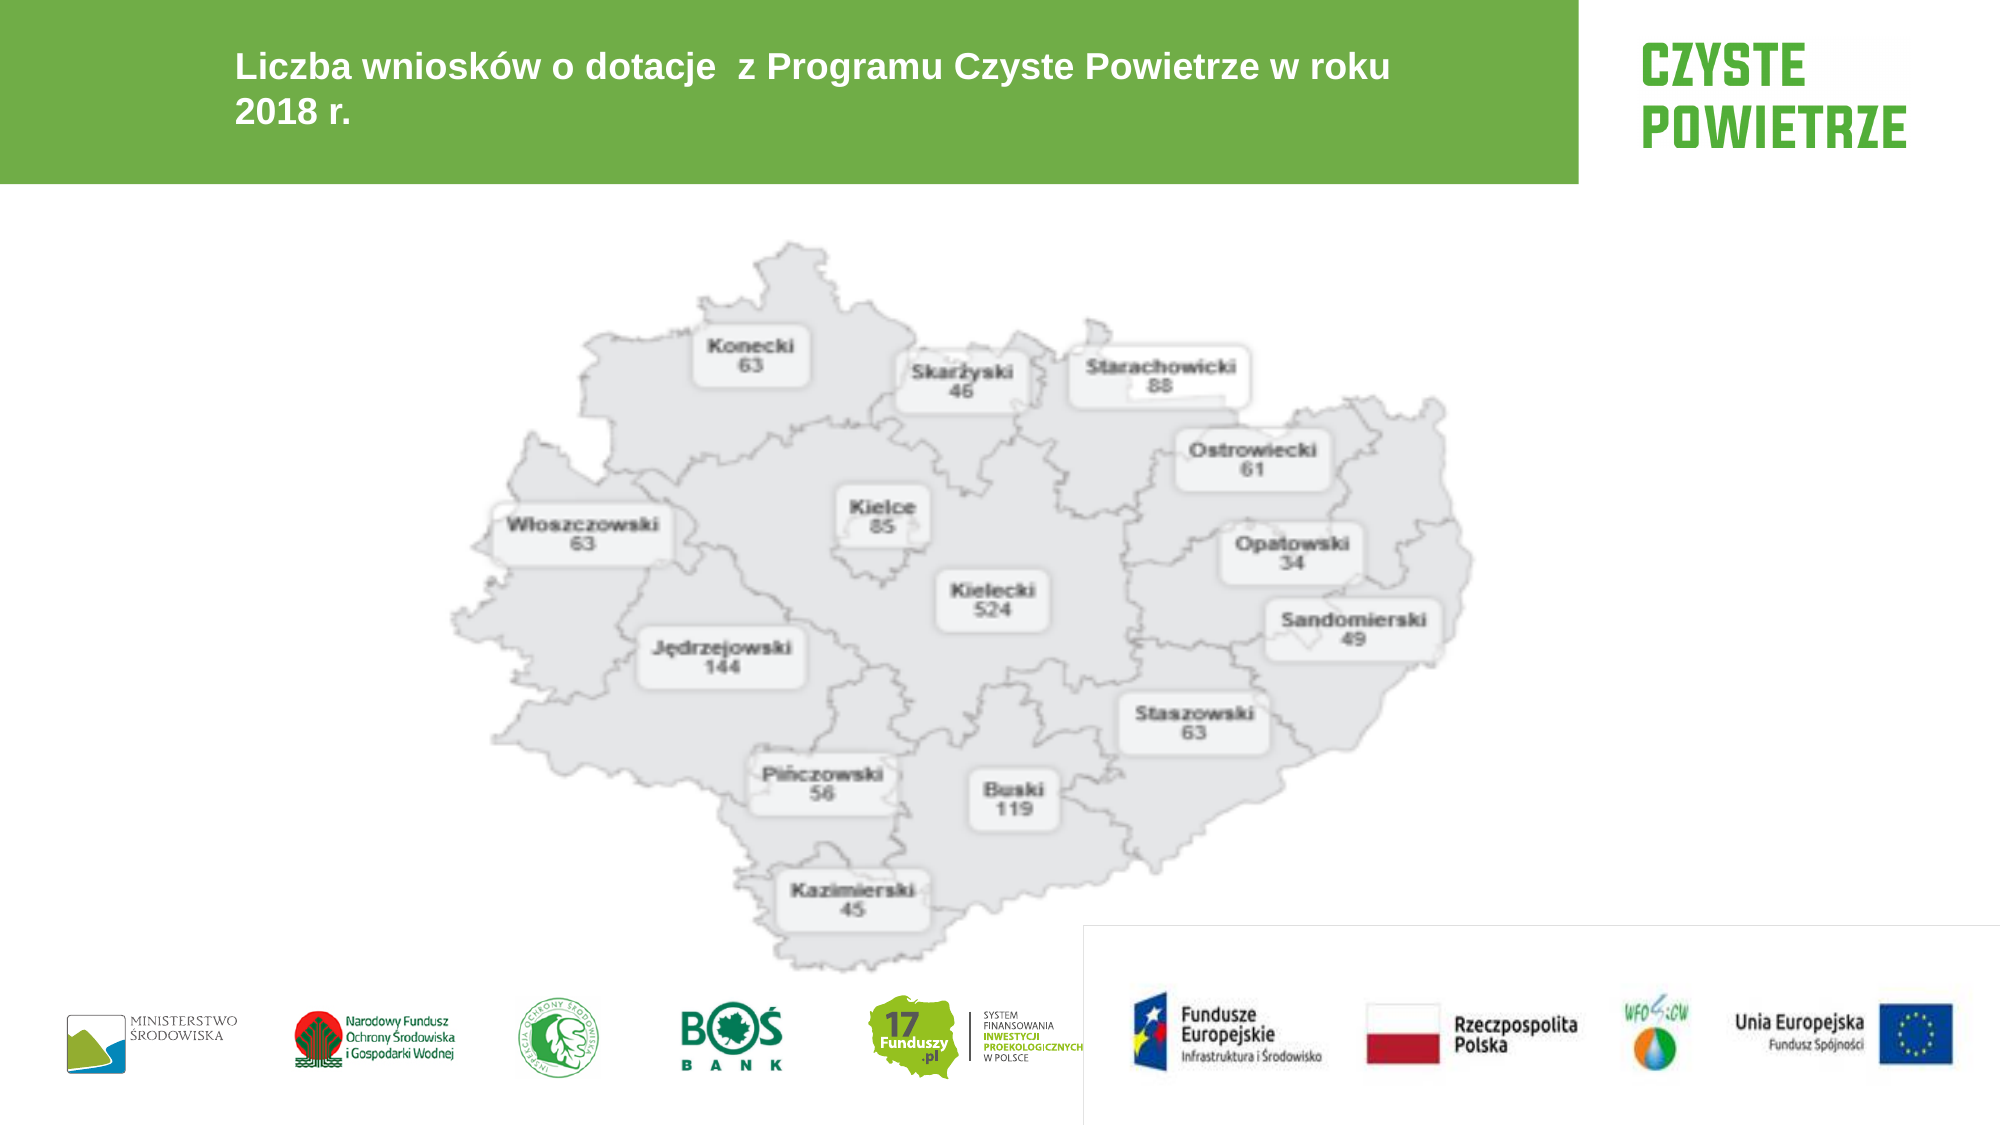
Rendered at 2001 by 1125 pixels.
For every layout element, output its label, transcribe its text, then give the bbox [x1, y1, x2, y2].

picture [291, 1000, 462, 1083]
picture [515, 996, 601, 1079]
picture [655, 992, 815, 1083]
text_box Liczba wniosków o dotacje z Programu Czyste Powietrze w roku 2018 r. [220, 34, 1473, 140]
picture [415, 238, 2000, 1125]
